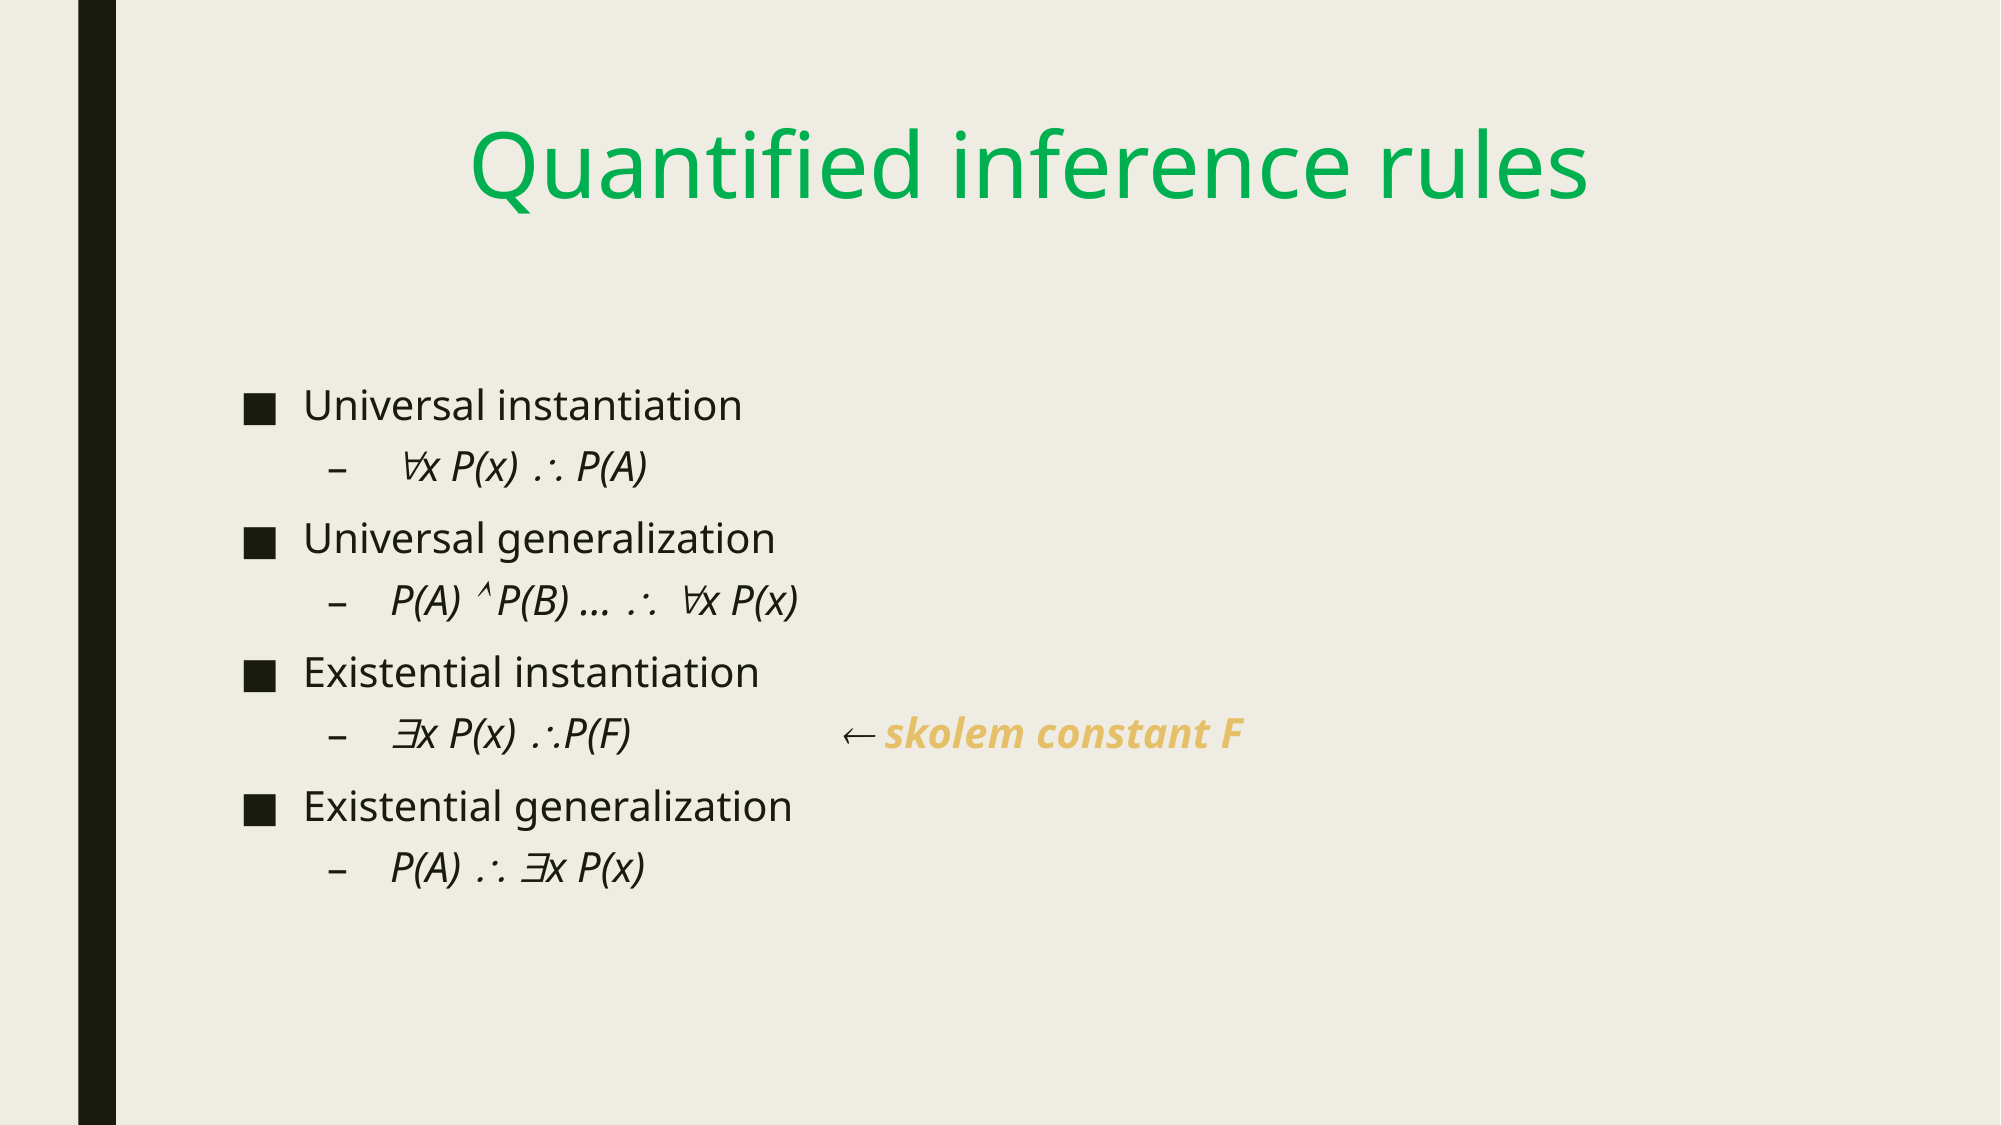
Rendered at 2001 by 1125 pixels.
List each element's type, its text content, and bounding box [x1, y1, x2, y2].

list Universal instantiation x P(x)  P(A) Universal generalization P(A)  P(B) …  x P(x) Existential instantiation x P(x) P(F)  skolem constant F Existential generalization P(A)  x P(x) [225, 375, 1800, 963]
title Quantified inference rules [225, 112, 1836, 238]
